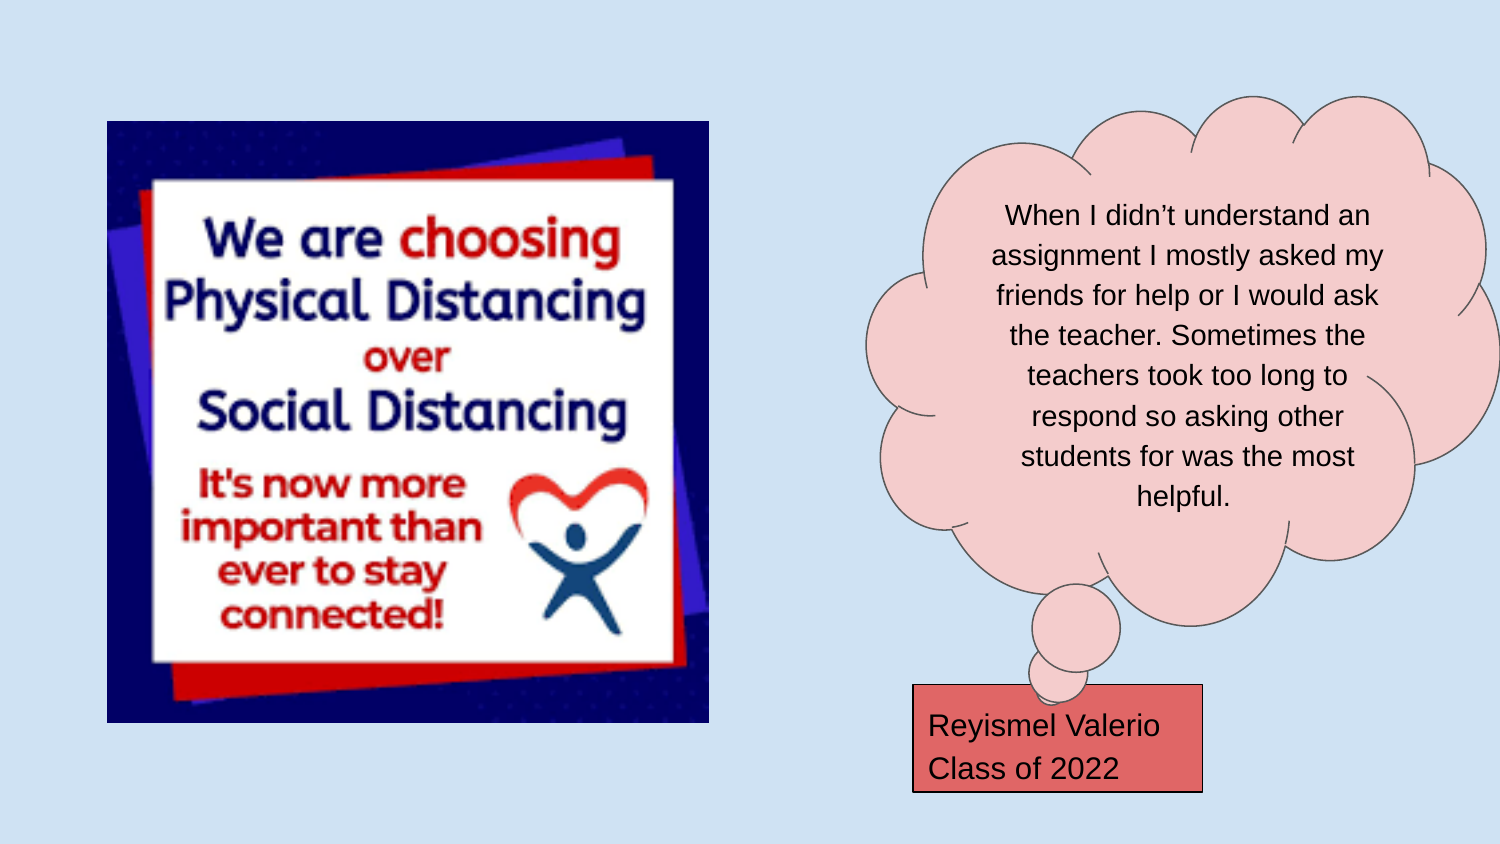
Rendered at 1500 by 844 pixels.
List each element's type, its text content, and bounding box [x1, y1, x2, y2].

text_box [866, 96, 1500, 544]
text_box [1028, 668, 1095, 706]
picture [107, 121, 709, 723]
text_box When I didn’t understand an assignment I mostly asked my friends for help or I would ask the teacher. Sometimes the teachers took too long to respond so asking other students for was the most helpful. [960, 175, 1416, 668]
text_box Reyismel Valerio Class of 2022 [912, 684, 1203, 793]
